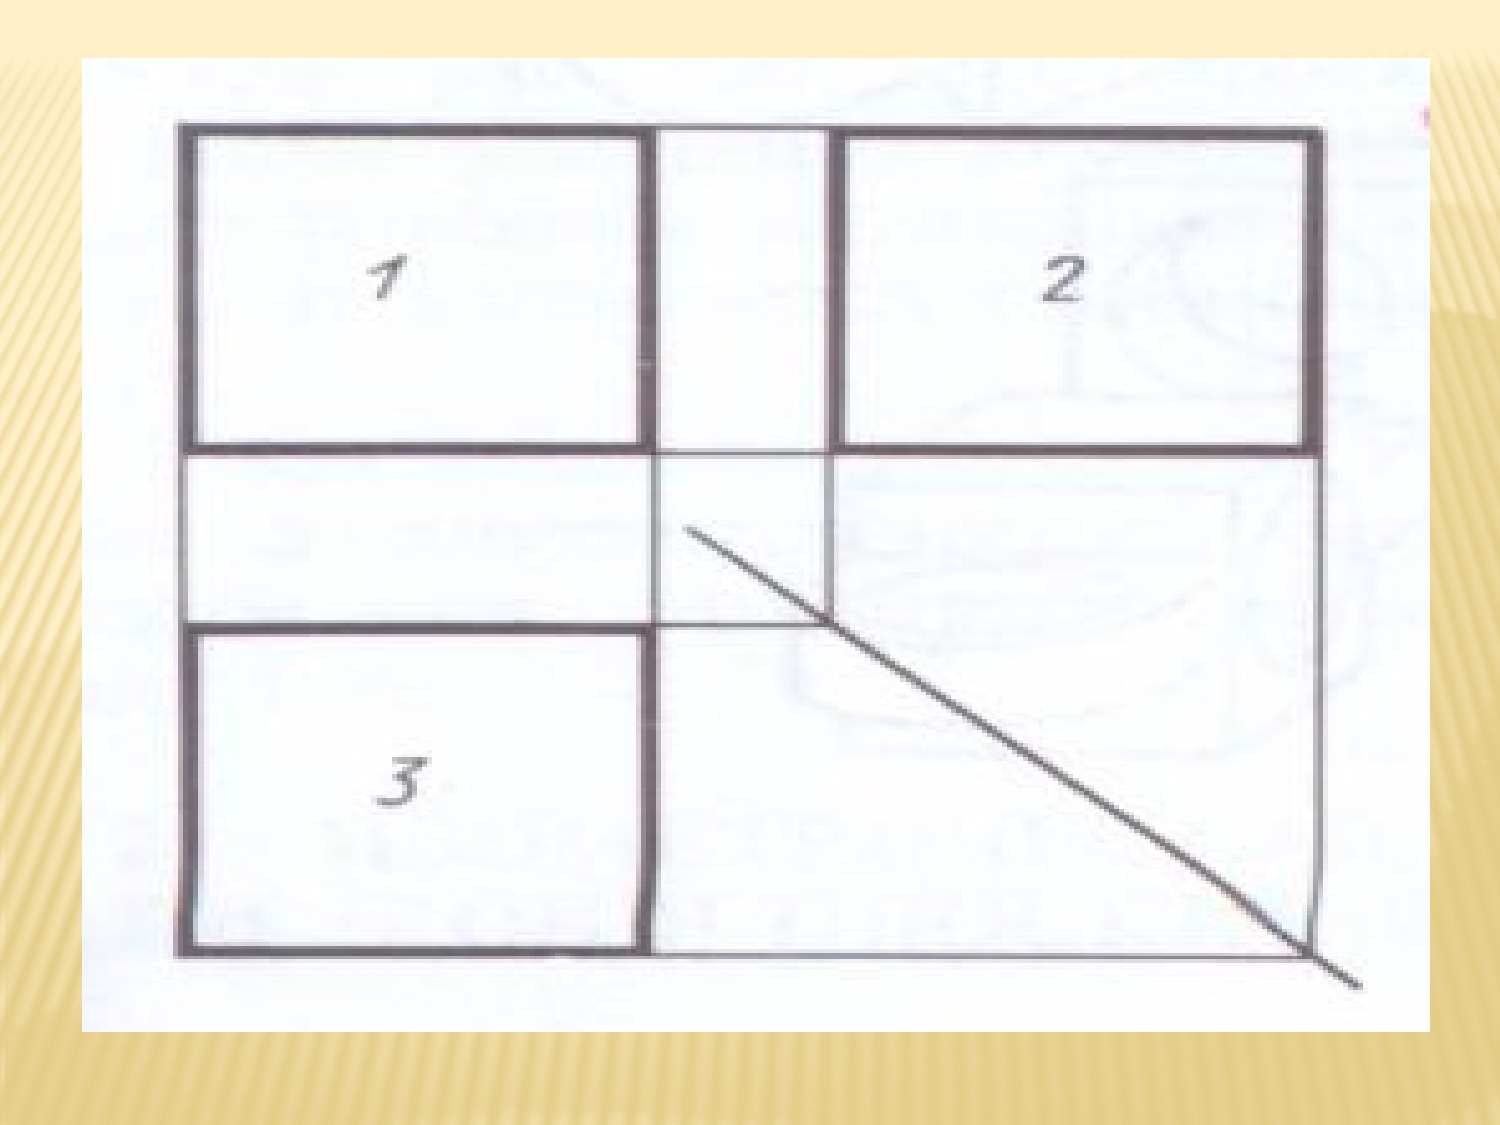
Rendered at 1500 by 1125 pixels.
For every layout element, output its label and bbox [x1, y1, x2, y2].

picture [81, 58, 1430, 1032]
